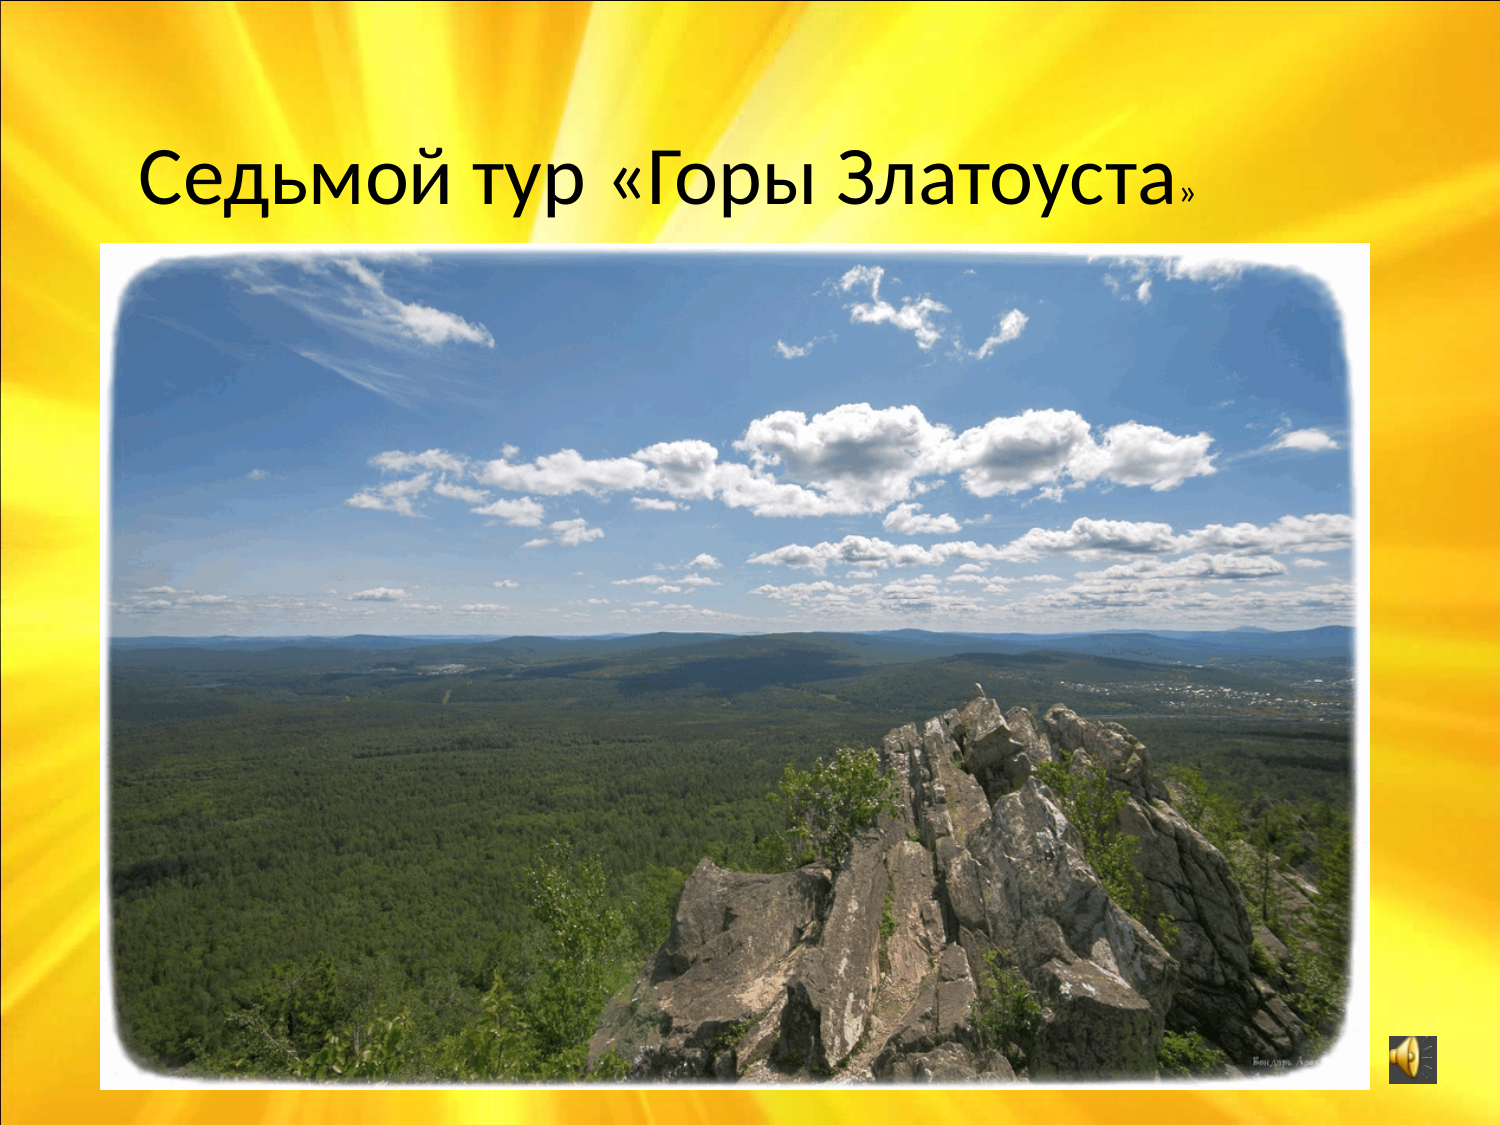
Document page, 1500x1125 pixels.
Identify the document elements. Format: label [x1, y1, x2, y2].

picture [100, 243, 1371, 1091]
picture [1387, 1034, 1439, 1086]
list [0, 0, 1500, 1125]
